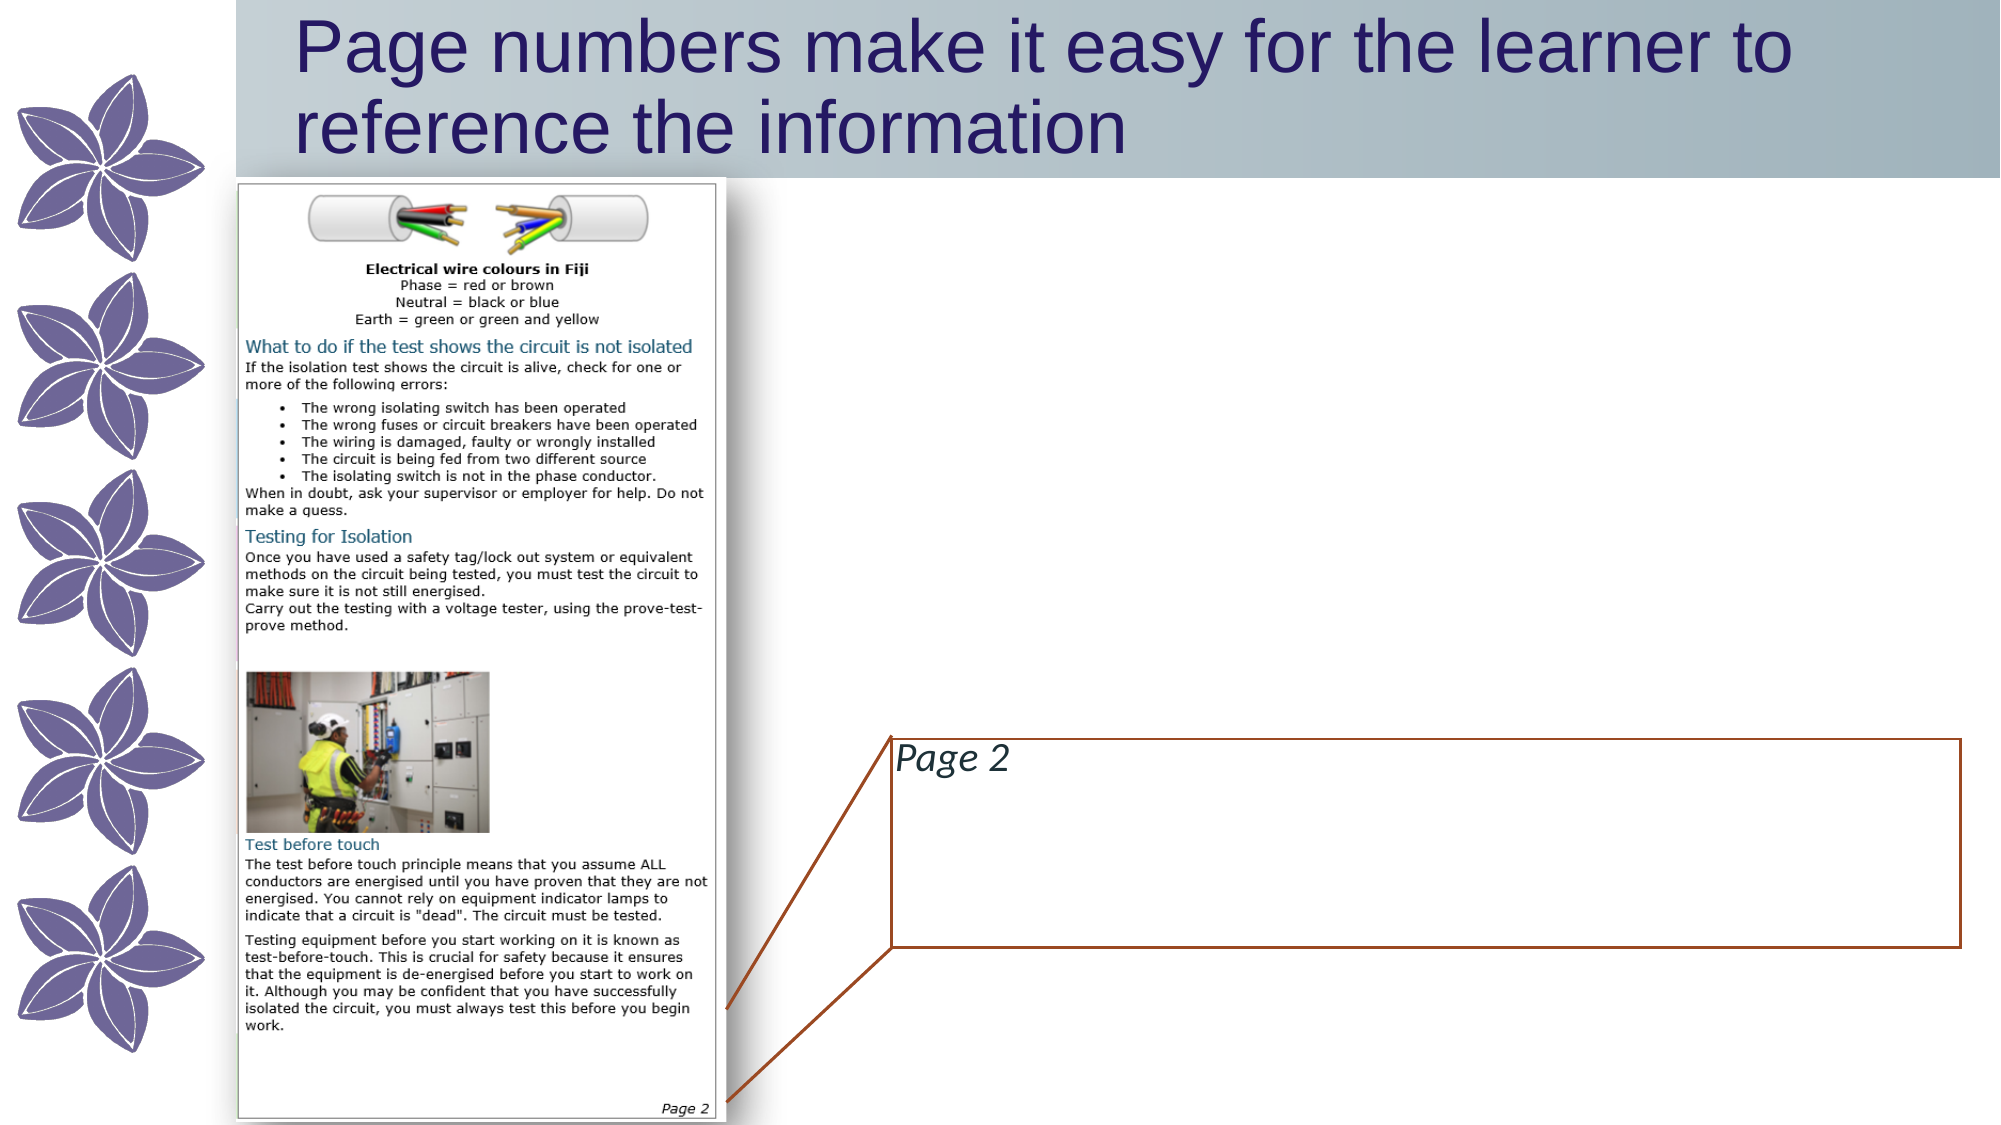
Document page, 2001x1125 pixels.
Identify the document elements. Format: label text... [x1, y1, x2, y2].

picture [14, 69, 210, 265]
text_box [726, 735, 892, 1010]
picture [14, 662, 210, 858]
picture [14, 860, 210, 1056]
table_header Page 2 [893, 740, 1959, 946]
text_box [726, 1010, 892, 1103]
picture [14, 267, 210, 463]
title Page numbers make it easy for the learner to reference the information [236, 0, 2000, 178]
picture [14, 464, 210, 660]
picture [235, 176, 727, 1123]
